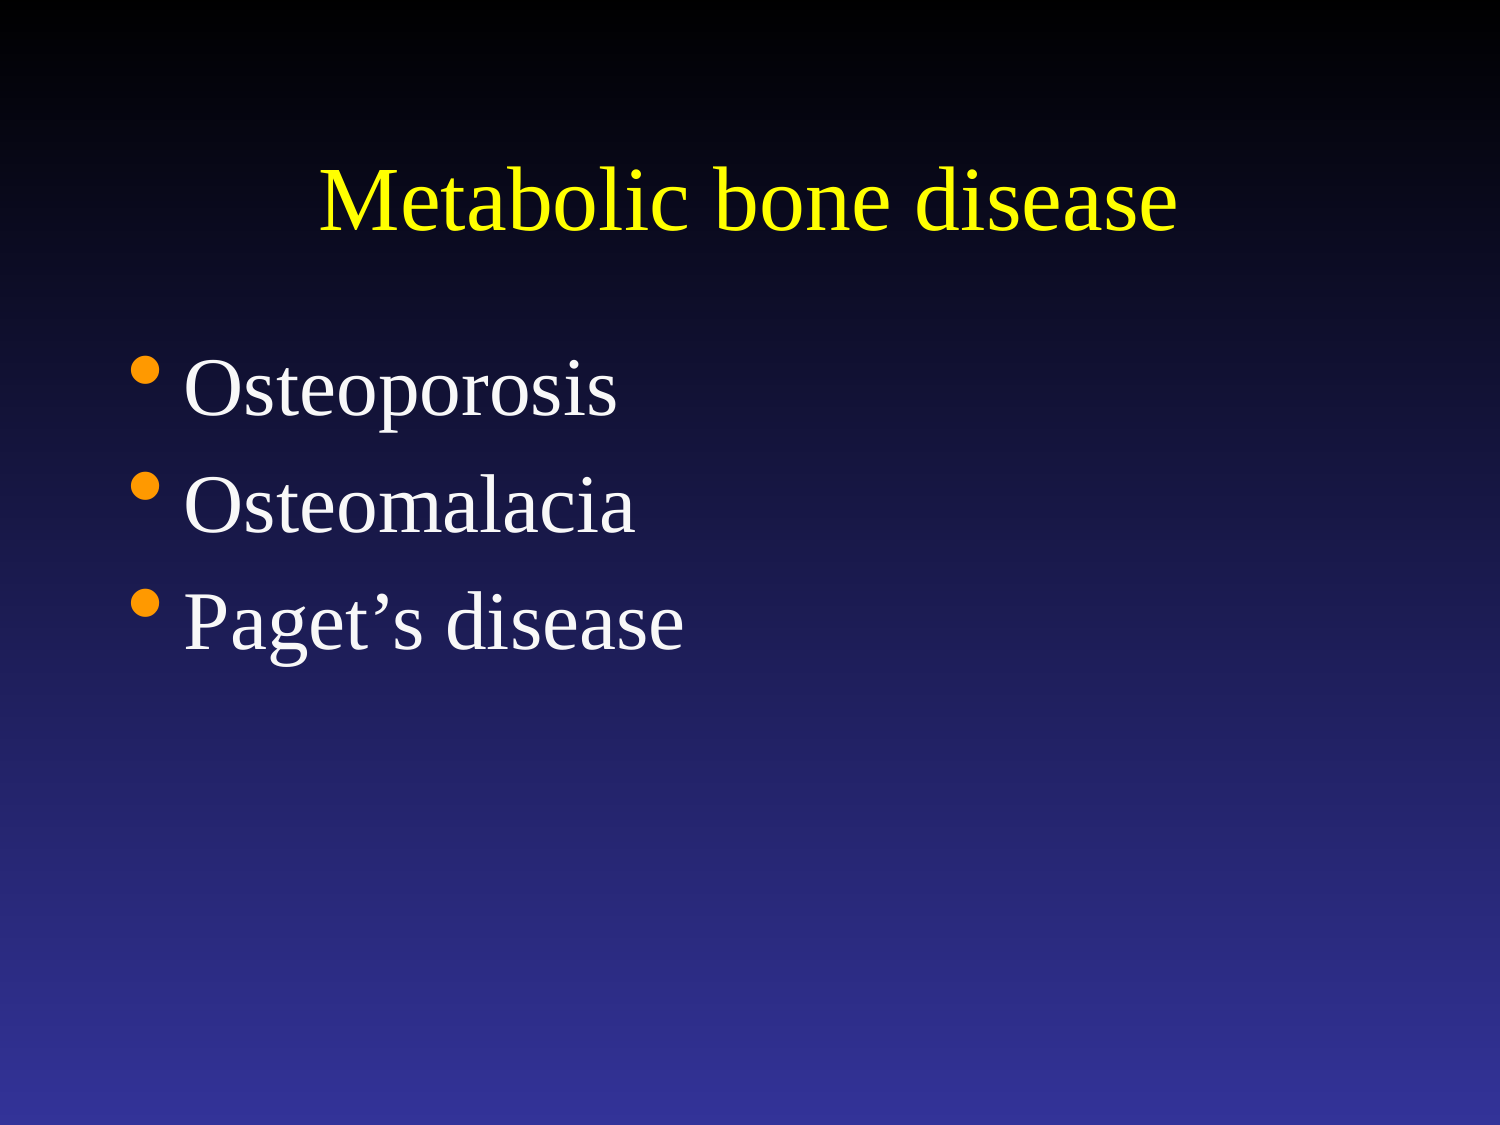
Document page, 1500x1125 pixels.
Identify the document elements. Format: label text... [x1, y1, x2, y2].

list Osteoporosis Osteomalacia Paget’s disease [112, 324, 1388, 1001]
title Metabolic bone disease [112, 99, 1388, 288]
